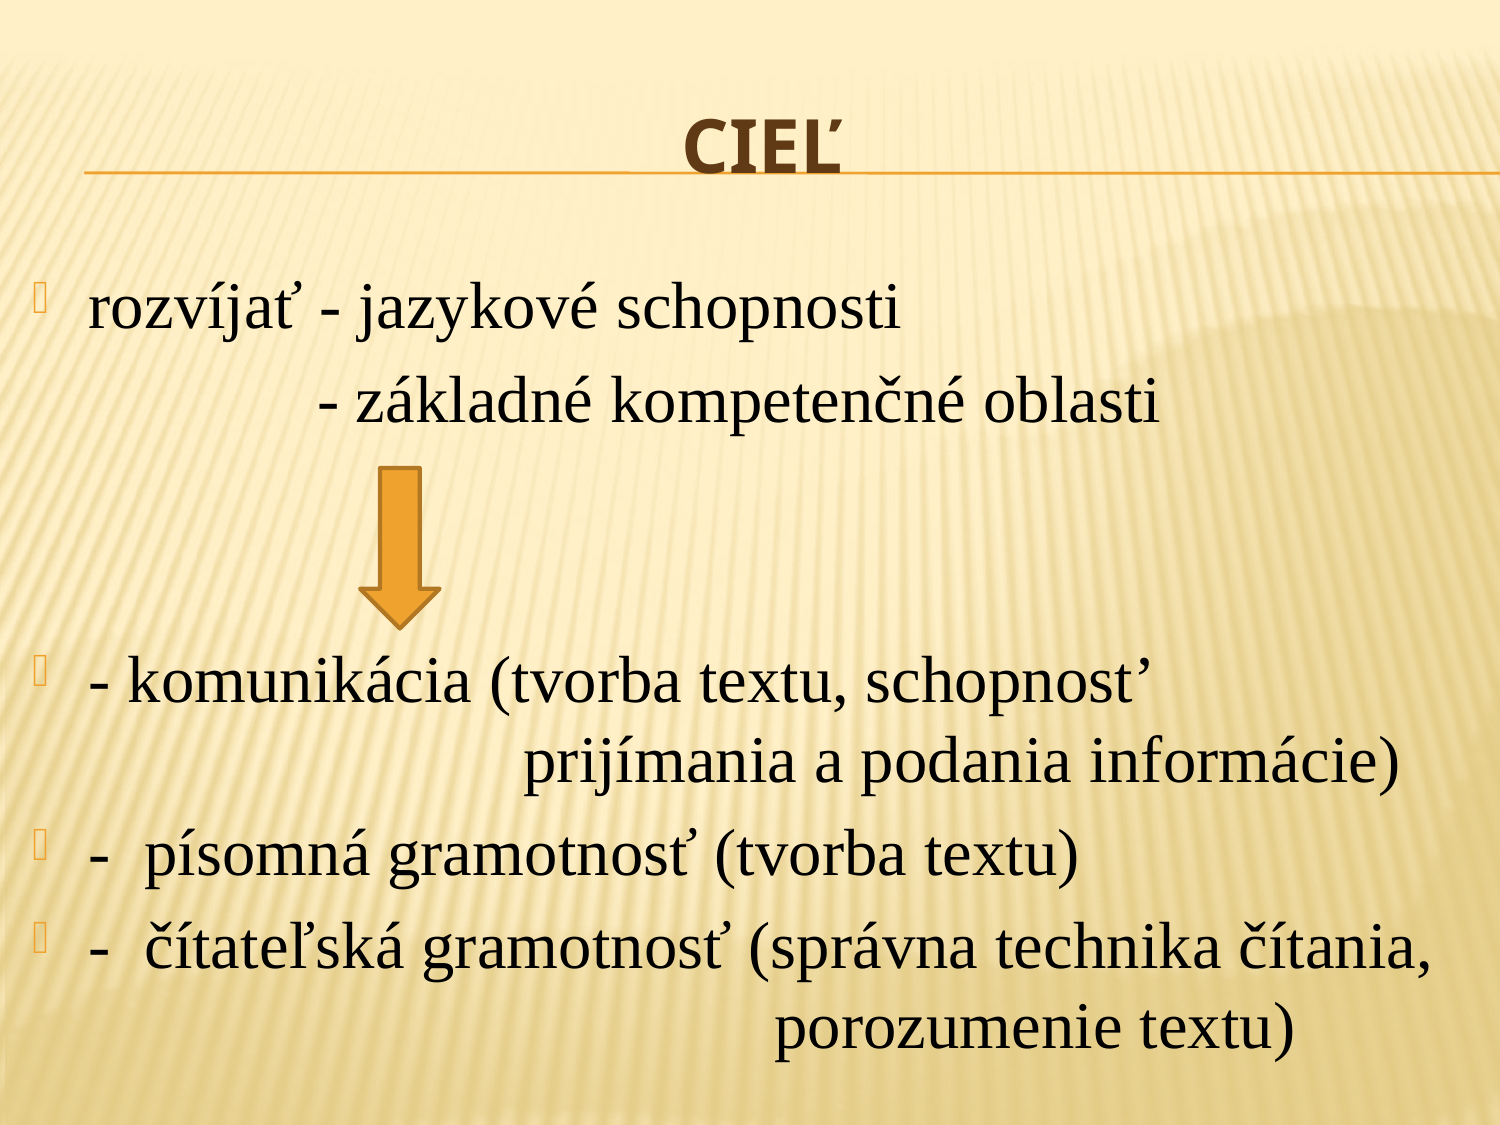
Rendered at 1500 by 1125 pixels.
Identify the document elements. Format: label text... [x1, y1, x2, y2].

text_box [358, 465, 442, 631]
title Cieľ [50, 75, 1475, 213]
list rozvíjať - jazykové schopnosti - základné kompetenčné oblasti - komunikácia (tvorba textu, schopnost’ prijímania a podania informácie) - písomná gramotnosť (tvorba textu) - čítateľská gramotnosť (správna technika čítania, porozumenie textu) [17, 254, 1475, 1094]
